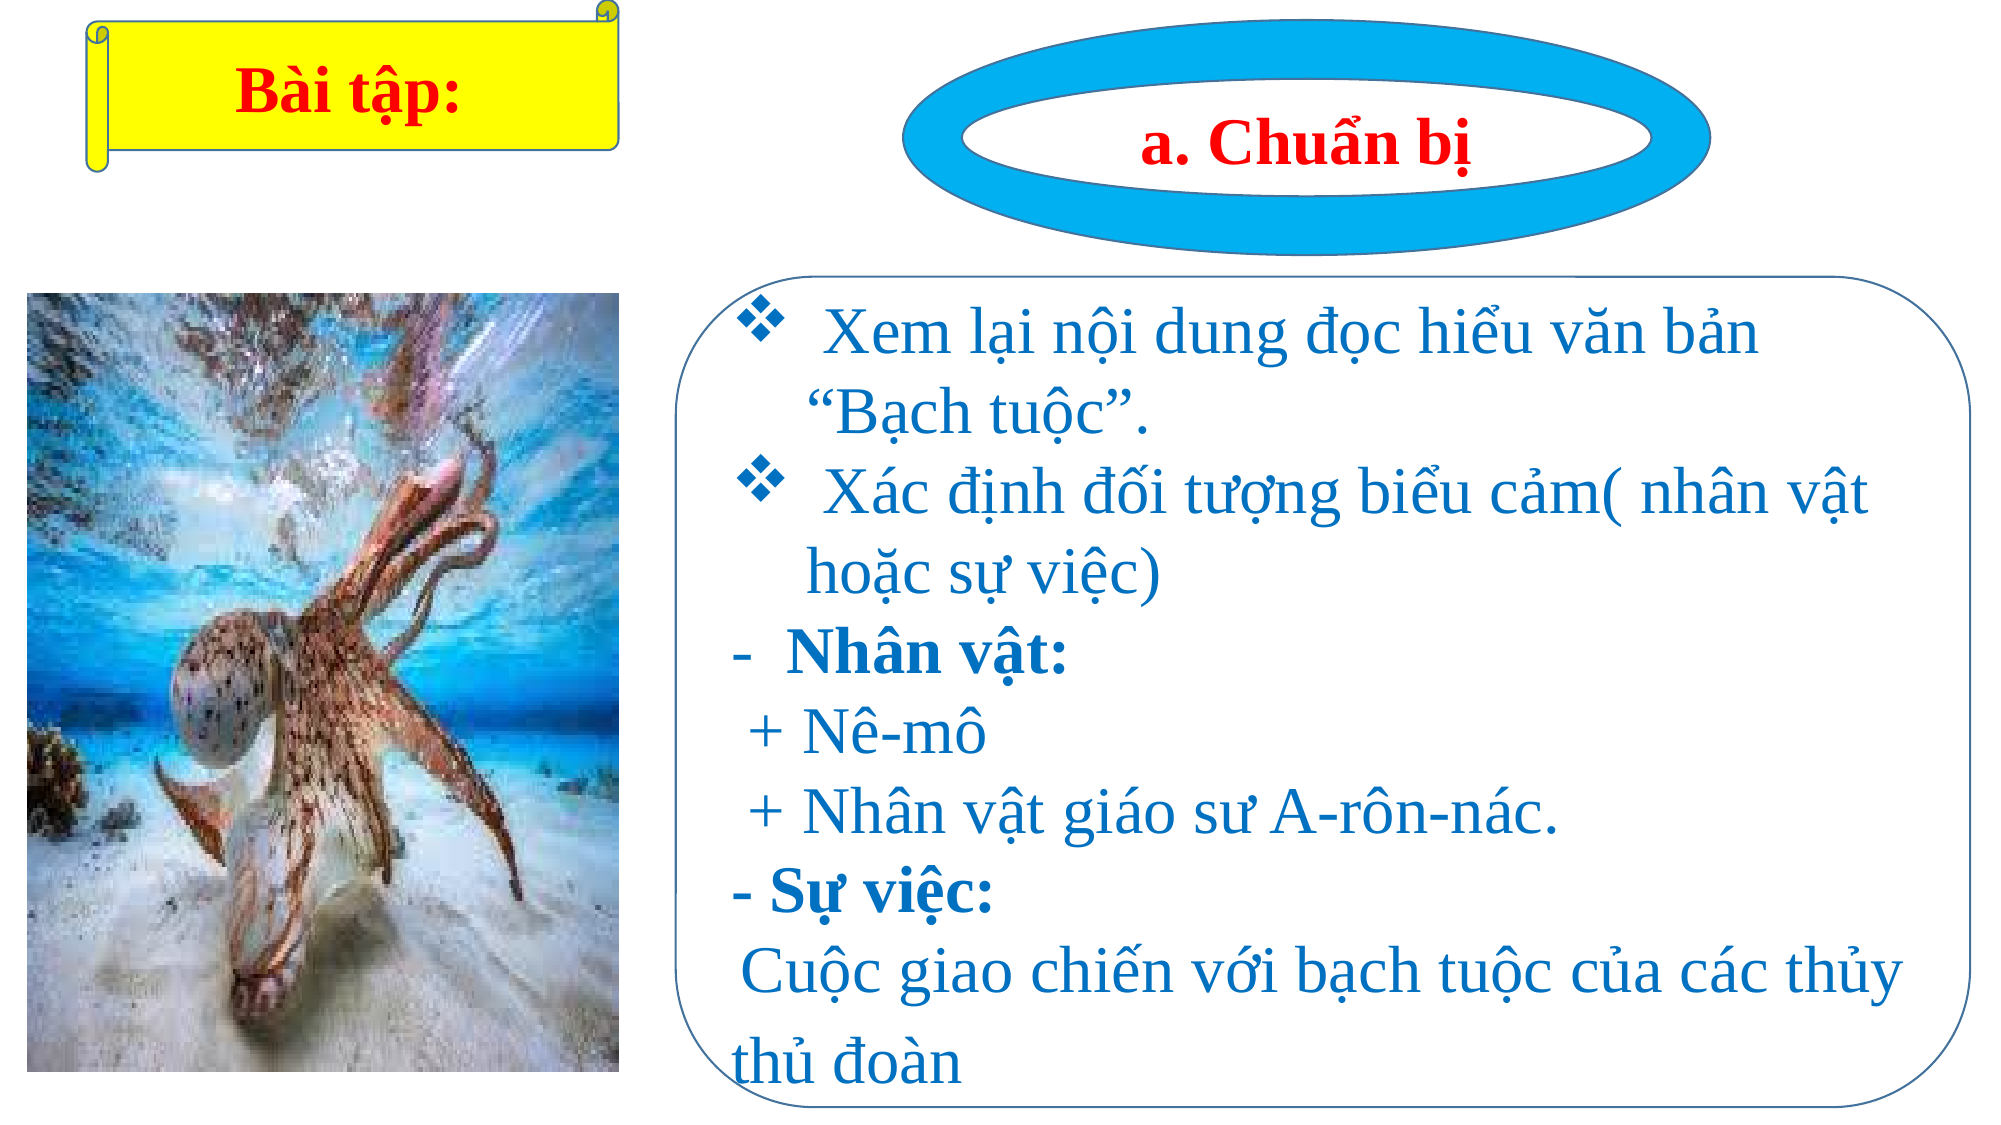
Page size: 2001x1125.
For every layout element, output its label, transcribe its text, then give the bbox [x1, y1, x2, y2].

text_box Xem lại nội dung đọc hiểu văn bản “Bạch tuộc”. Xác định đối tượng biểu cảm( nhân vật hoặc sự việc) - Nhân vật: + Nê-mô + Nhân vật giáo sư A-rôn-nác. - Sự việc: Cuộc giao chiến với bạch tuộc của các thủy thủ đoàn [674, 275, 1972, 1109]
text_box Bài tập: [85, 0, 620, 173]
picture [47, 591, 60, 598]
text_box a. Chuẩn bị [902, 18, 1712, 257]
picture [27, 293, 619, 1072]
picture [609, 451, 619, 462]
